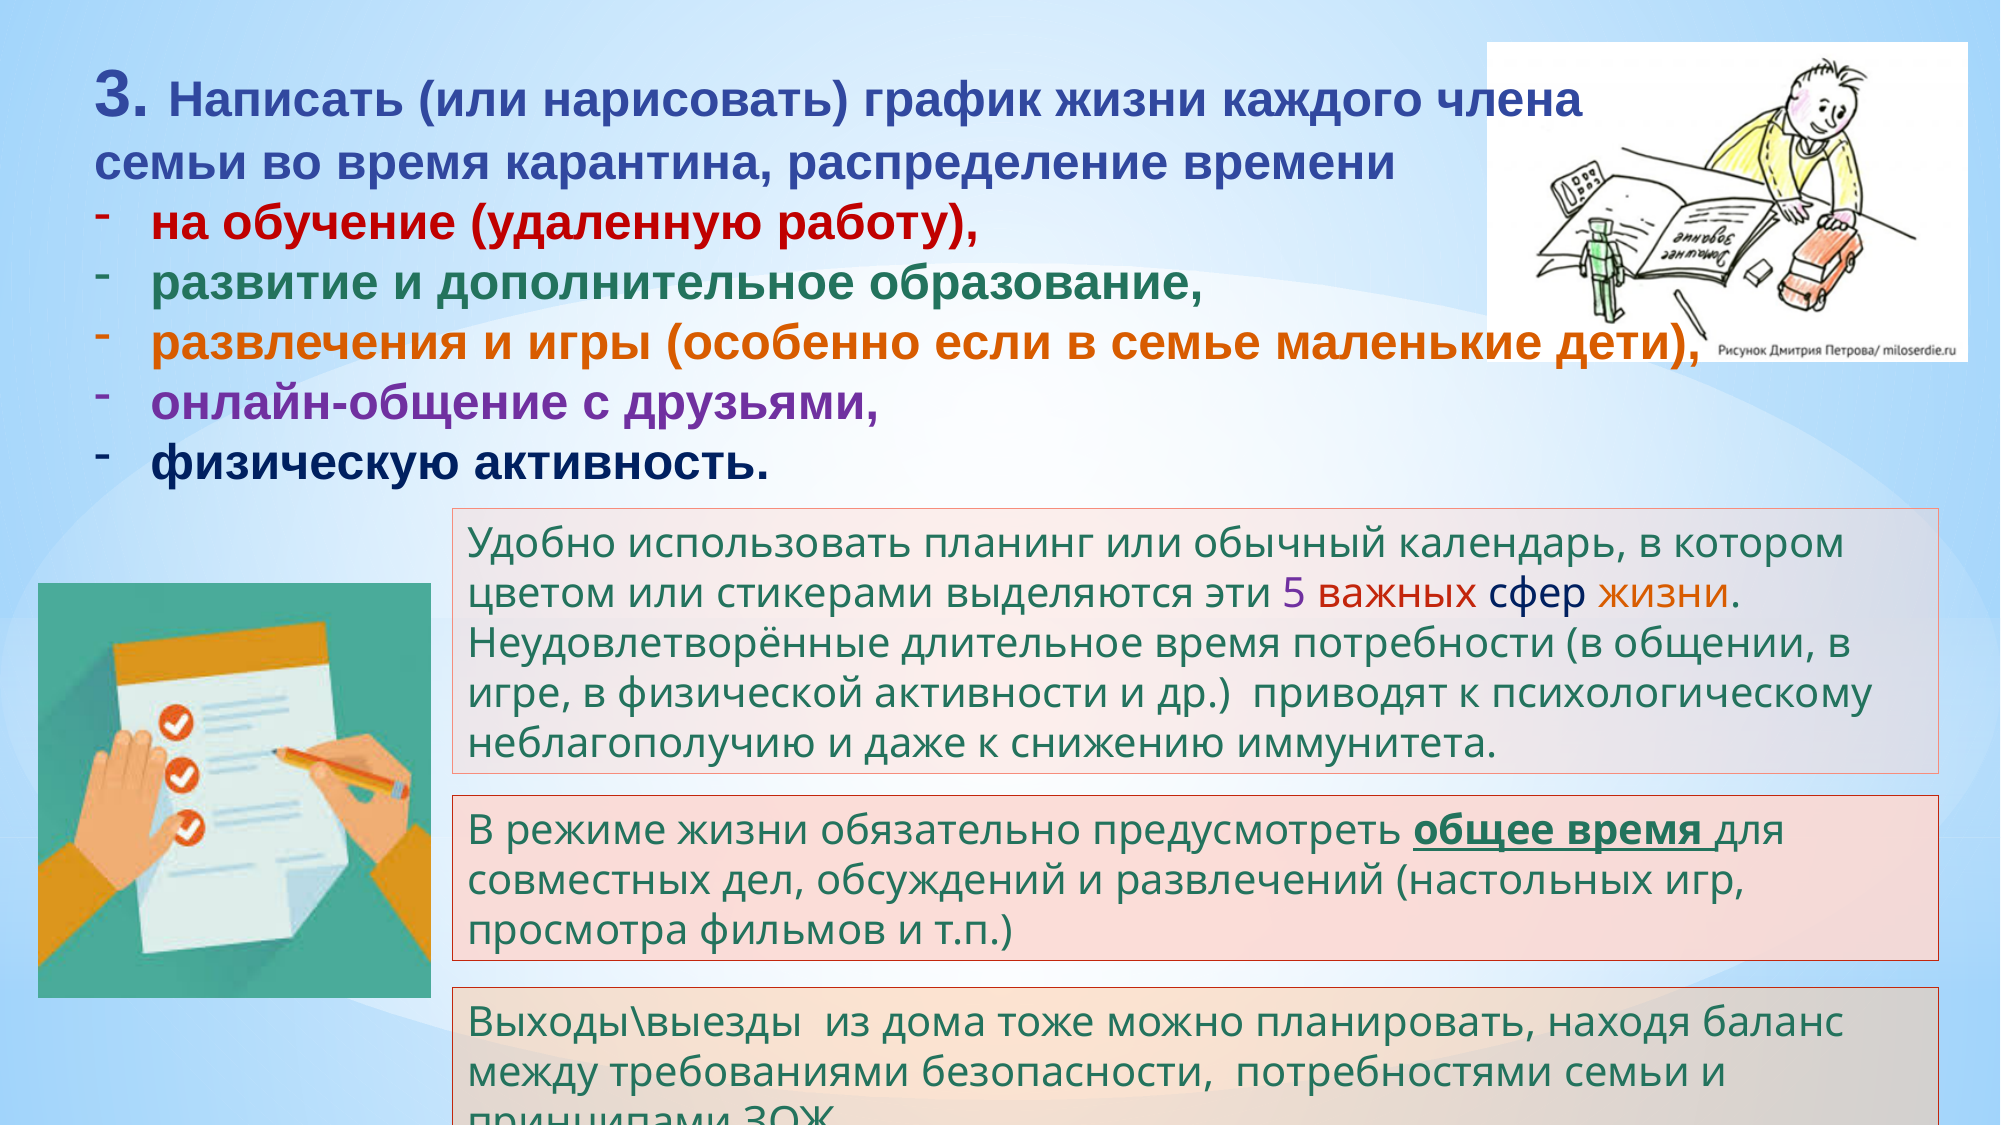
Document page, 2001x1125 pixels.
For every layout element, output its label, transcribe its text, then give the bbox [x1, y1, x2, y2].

picture [38, 582, 432, 998]
text_box Удобно использовать планинг или обычный календарь, в котором цветом или стикерами выделяются эти 5 важных сфер жизни. Неудовлетворённые длительное время потребности (в общении, в игре, в физической активности и др.) приводят к психологическому неблагополучию и даже к снижению иммунитета. [452, 508, 1939, 774]
text_box 3. Написать (или нарисовать) график жизни каждого члена семьи во время карантина, распределение времени на обучение (удаленную работу), развитие и дополнительное образование, развлечения и игры (особенно если в семье маленькие дети), онлайн-общение с друзьями, физическую активность. [79, 42, 1781, 498]
picture [1486, 42, 1968, 363]
text_box Выходы\выезды из дома тоже можно планировать, находя баланс между требованиями безопасности, потребностями семьи и принципами ЗОЖ. [452, 987, 1939, 1125]
text_box В режиме жизни обязательно предусмотреть общее время для совместных дел, обсуждений и развлечений (настольных игр, просмотра фильмов и т.п.) [452, 795, 1939, 961]
